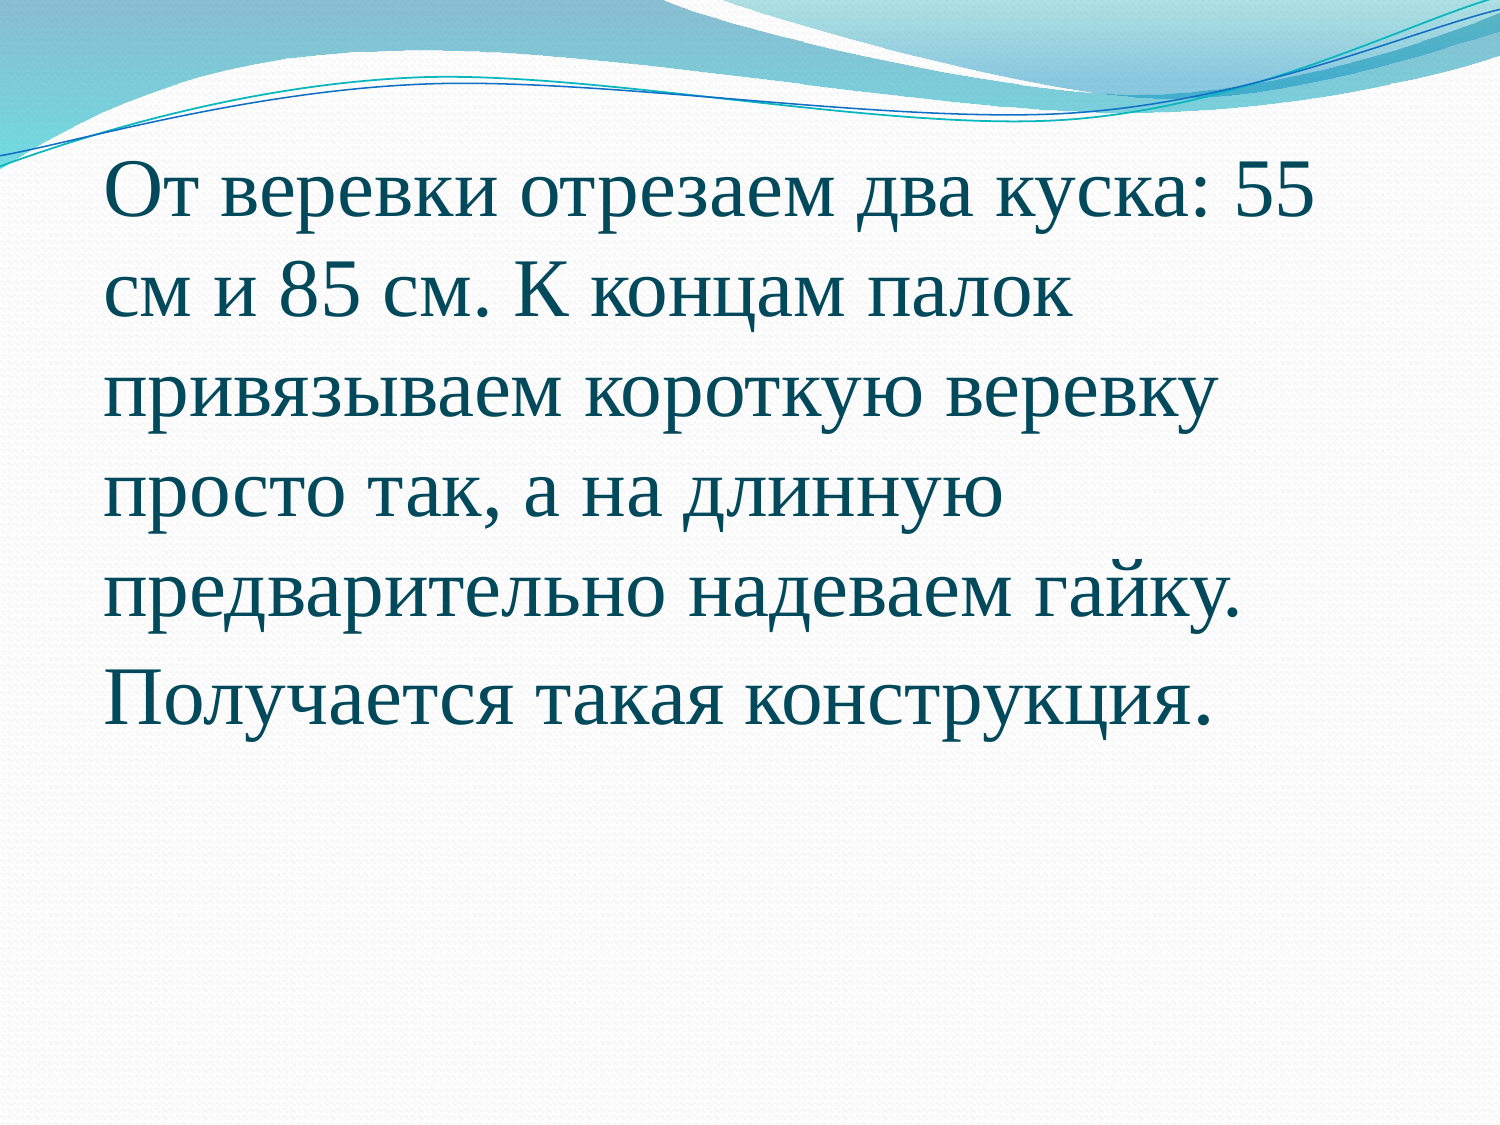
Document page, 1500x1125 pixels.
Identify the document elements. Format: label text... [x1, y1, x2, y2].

text_box От веревки отрезаем два куска: 55 см и 85 см. К концам палок привязываем короткую веревку просто так, а на длинную предварительно надеваем гайку. Получается такая конструкция. [88, 125, 1353, 751]
